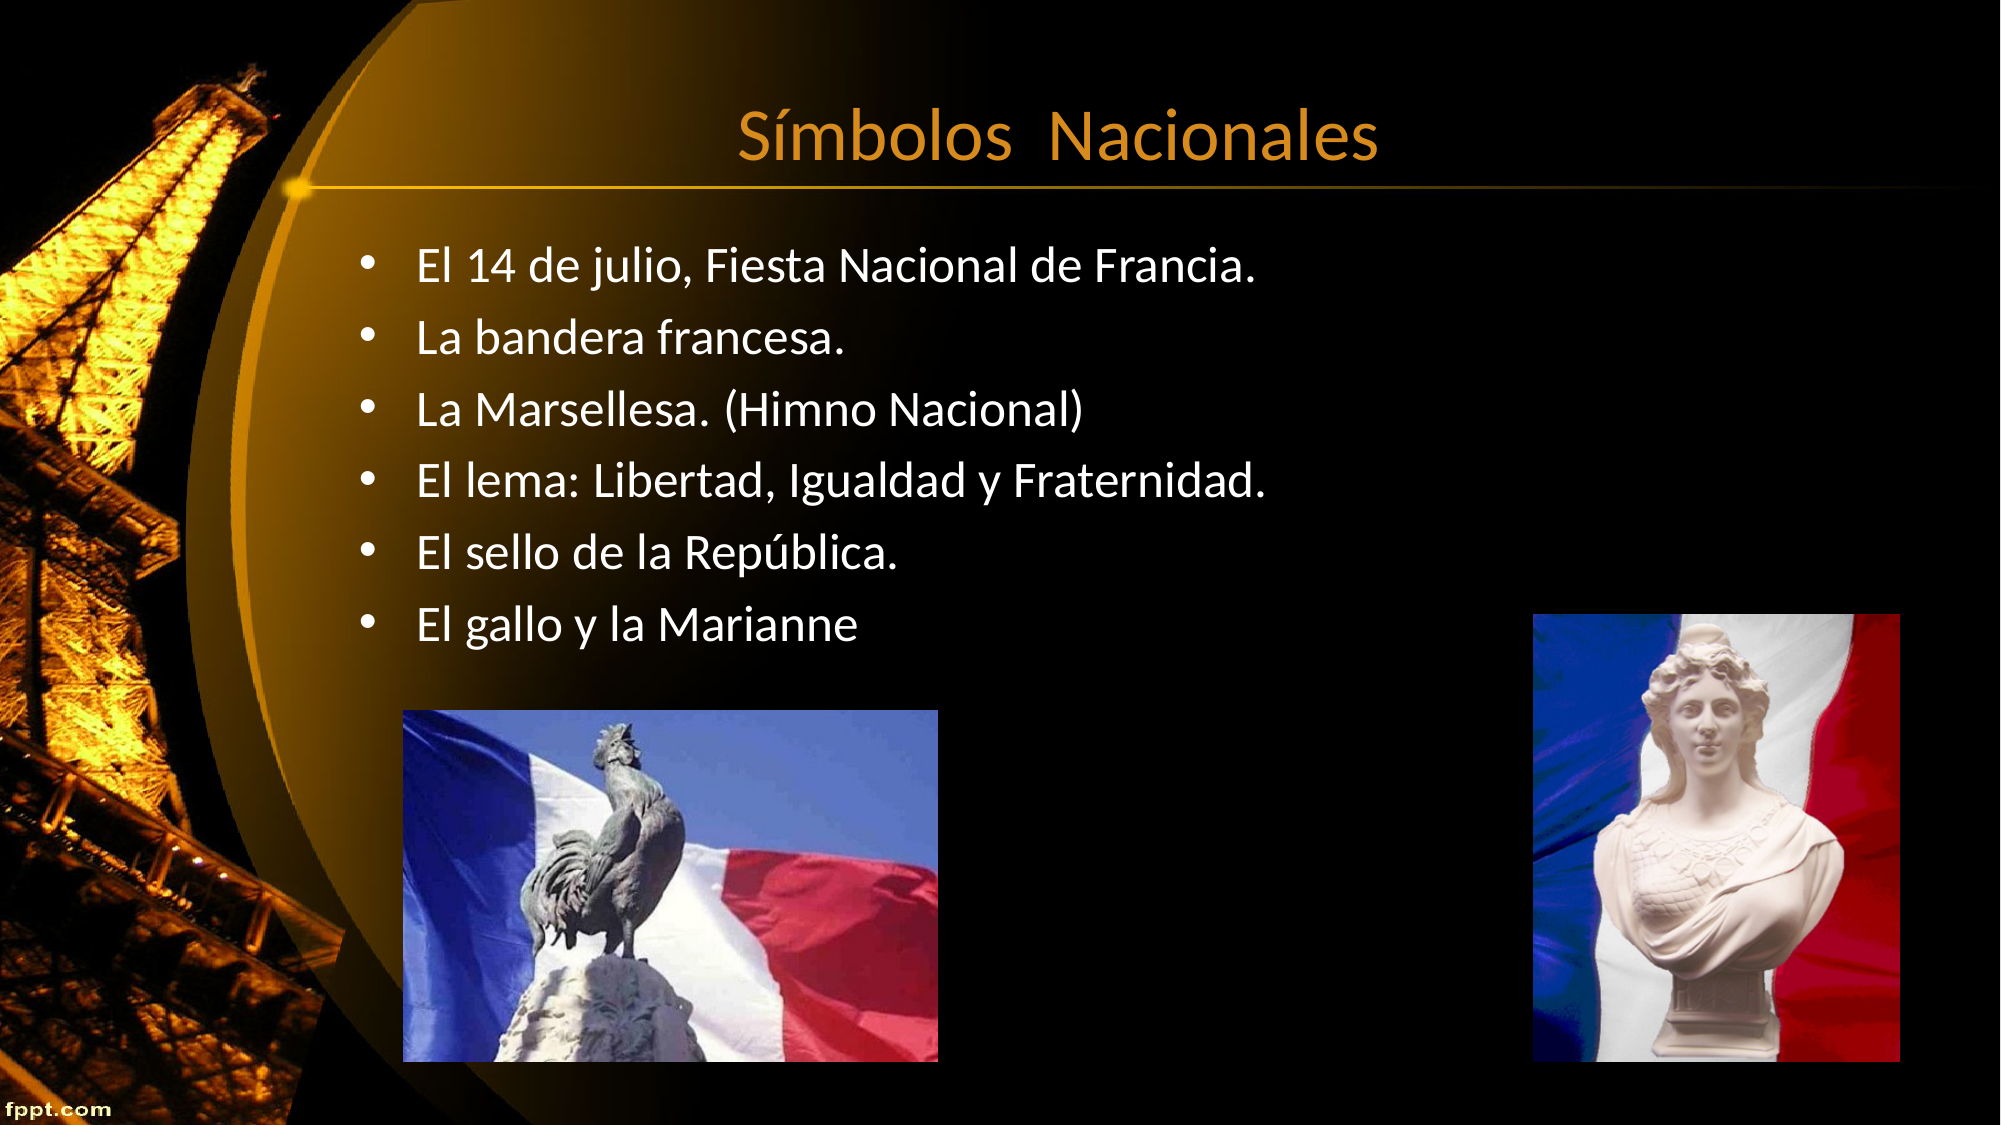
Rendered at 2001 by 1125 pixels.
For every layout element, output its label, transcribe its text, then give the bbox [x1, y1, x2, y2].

picture [0, 0, 2001, 1125]
title Símbolos Nacionales [365, 36, 1900, 224]
list El 14 de julio, Fiesta Nacional de Francia. La bandera francesa. La Marsellesa. (Himno Nacional) El lema: Libertad, Igualdad y Fraternidad. El sello de la República. El gallo y la Marianne [343, 223, 1303, 711]
